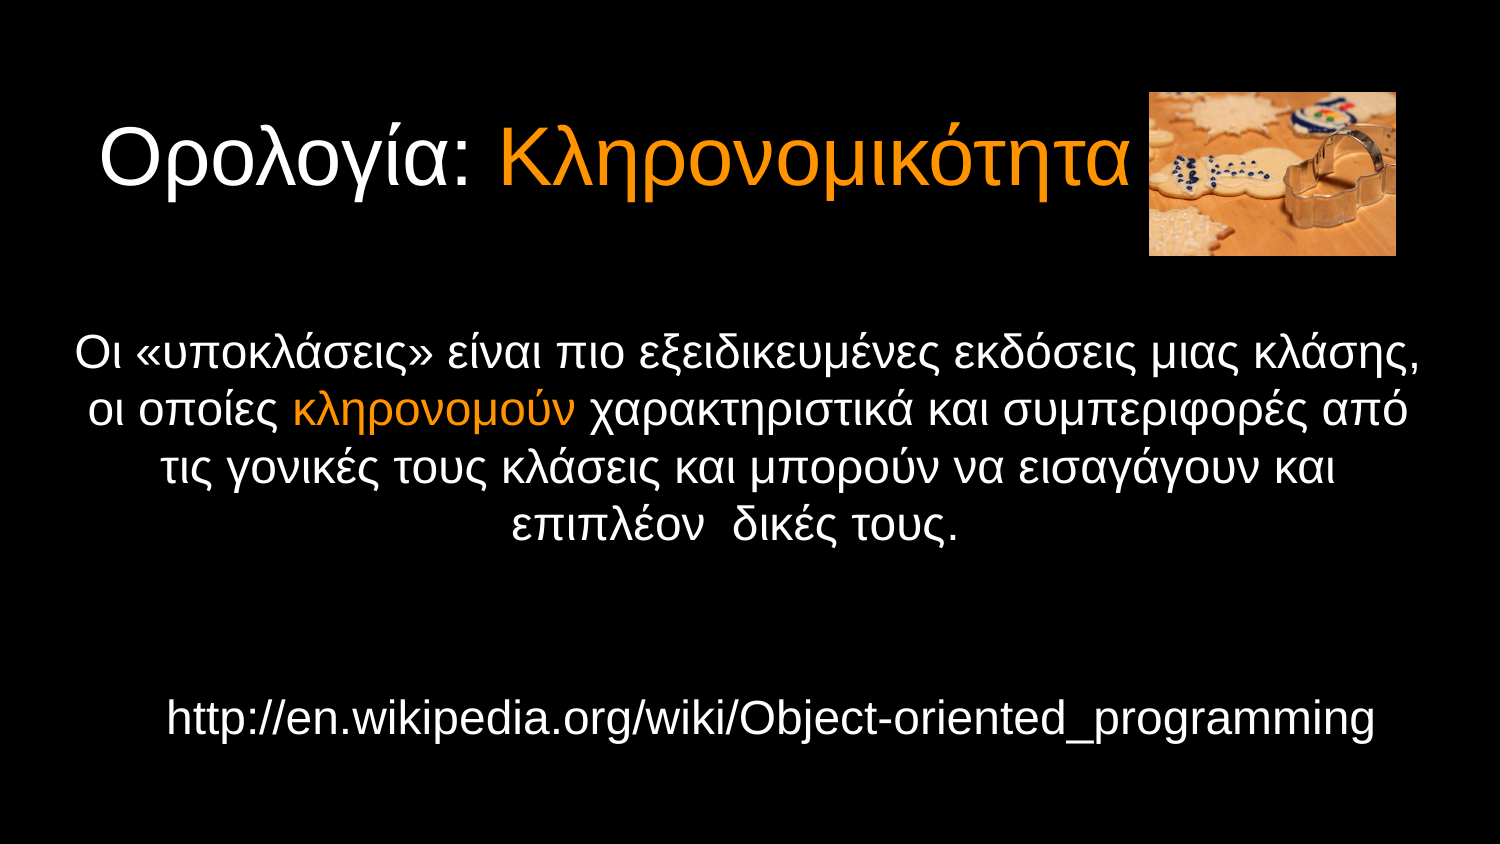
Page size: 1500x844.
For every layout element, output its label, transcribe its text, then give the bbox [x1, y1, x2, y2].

picture [1149, 91, 1397, 257]
text_box Οι «υποκλάσεις» είναι πιο εξειδικευμένες εκδόσεις μιας κλάσης, οι οποίες κληρονομούν χαρακτηριστικά και συμπεριφορές από τις γονικές τους κλάσεις και μπορούν να εισαγάγουν και επιπλέον δικές τους. [69, 354, 1429, 516]
text_box http://en.wikipedia.org/wiki/Object-oriented_programming [149, 686, 1396, 745]
title Ορολογία: Κληρονομικότητα [83, 70, 1149, 235]
